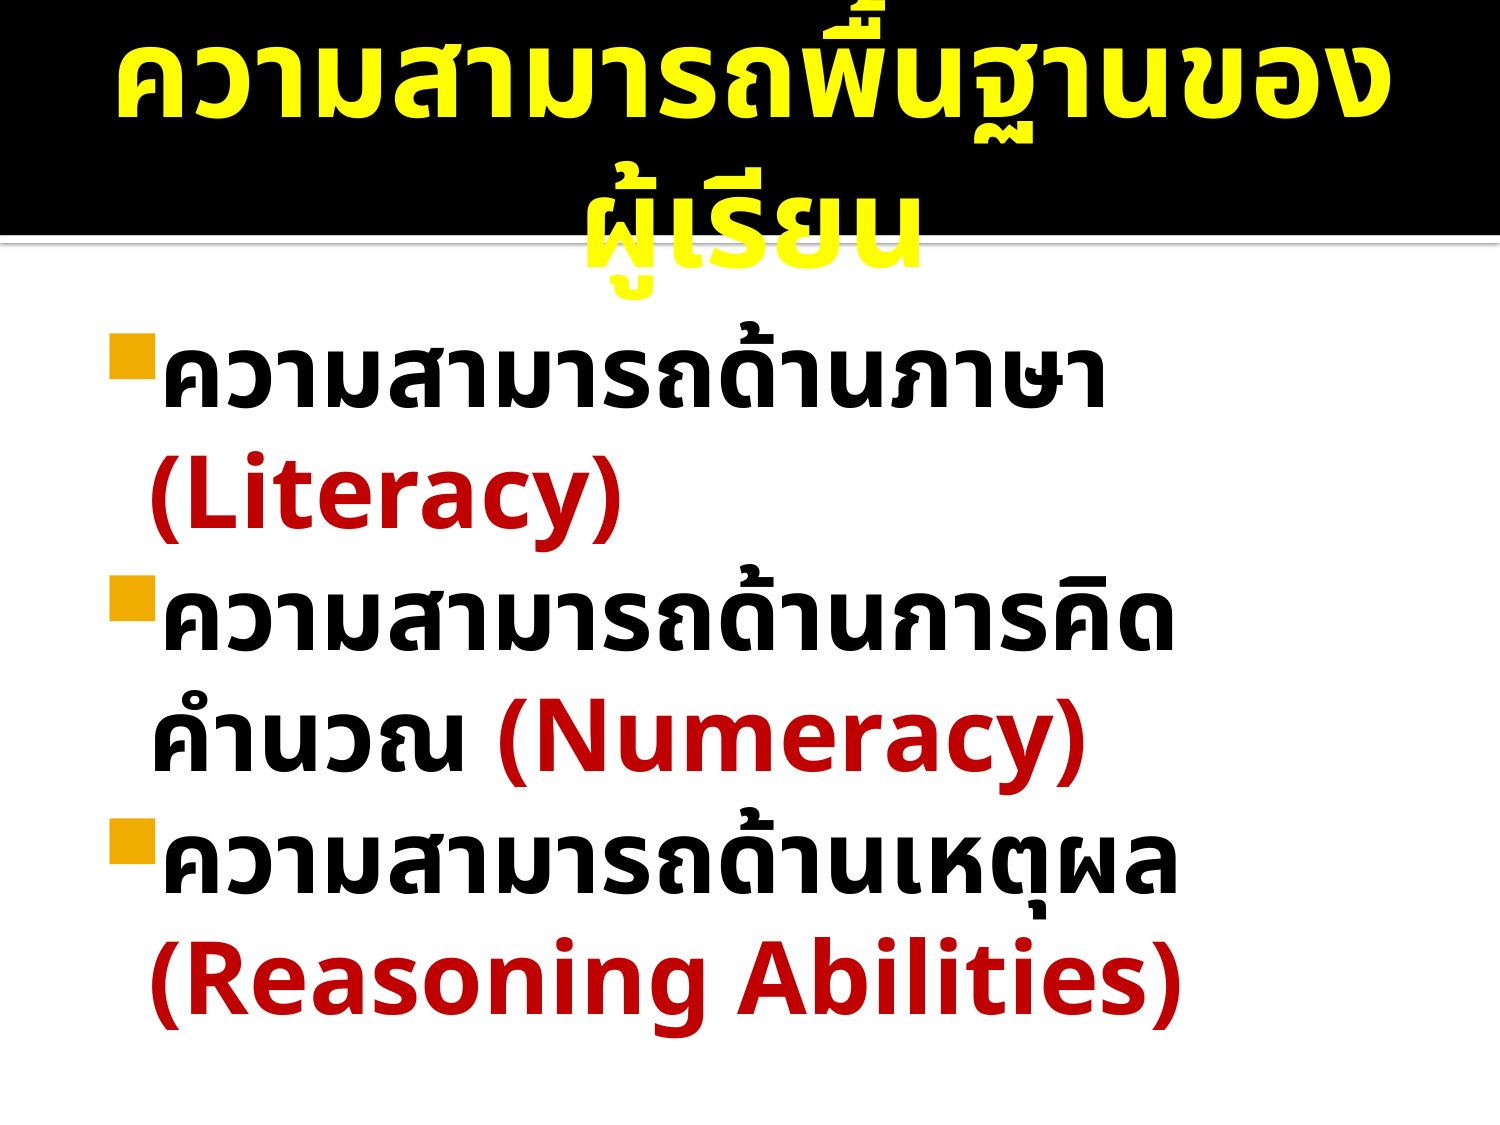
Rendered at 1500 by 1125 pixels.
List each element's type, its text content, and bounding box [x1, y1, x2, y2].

list ความสามารถด้านภาษา (Literacy) ความสามารถด้านการคิดคำนวณ (Numeracy) ความสามารถด้านเหตุผล (Reasoning Abilities) [75, 291, 1425, 1050]
title ความสามารถพื้นฐานของผู้เรียน [75, 39, 1425, 246]
